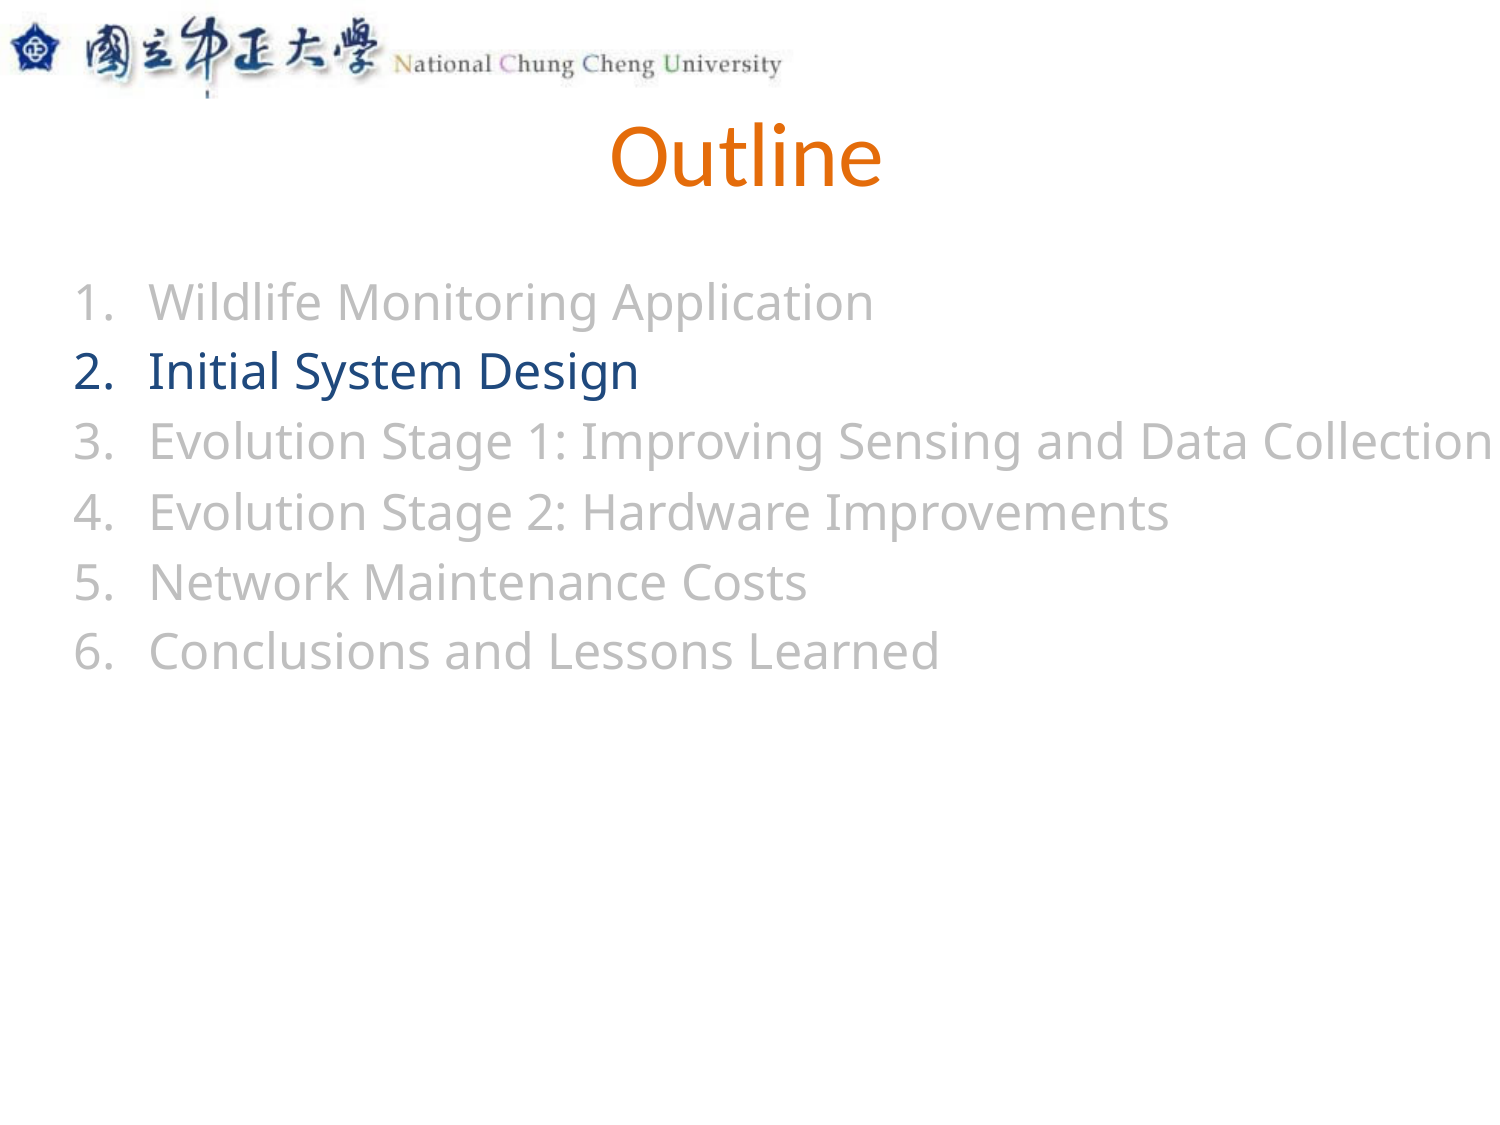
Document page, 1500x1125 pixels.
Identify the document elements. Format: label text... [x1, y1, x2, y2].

text_box Outline [72, 119, 1423, 253]
picture [0, 0, 1500, 110]
list Wildlife Monitoring Application Initial System Design Evolution Stage 1: Improving Sensing and Data Collection Evolution Stage 2: Hardware Improvements Network Maintenance Costs Conclusions and Lessons Learned [58, 262, 1500, 1005]
